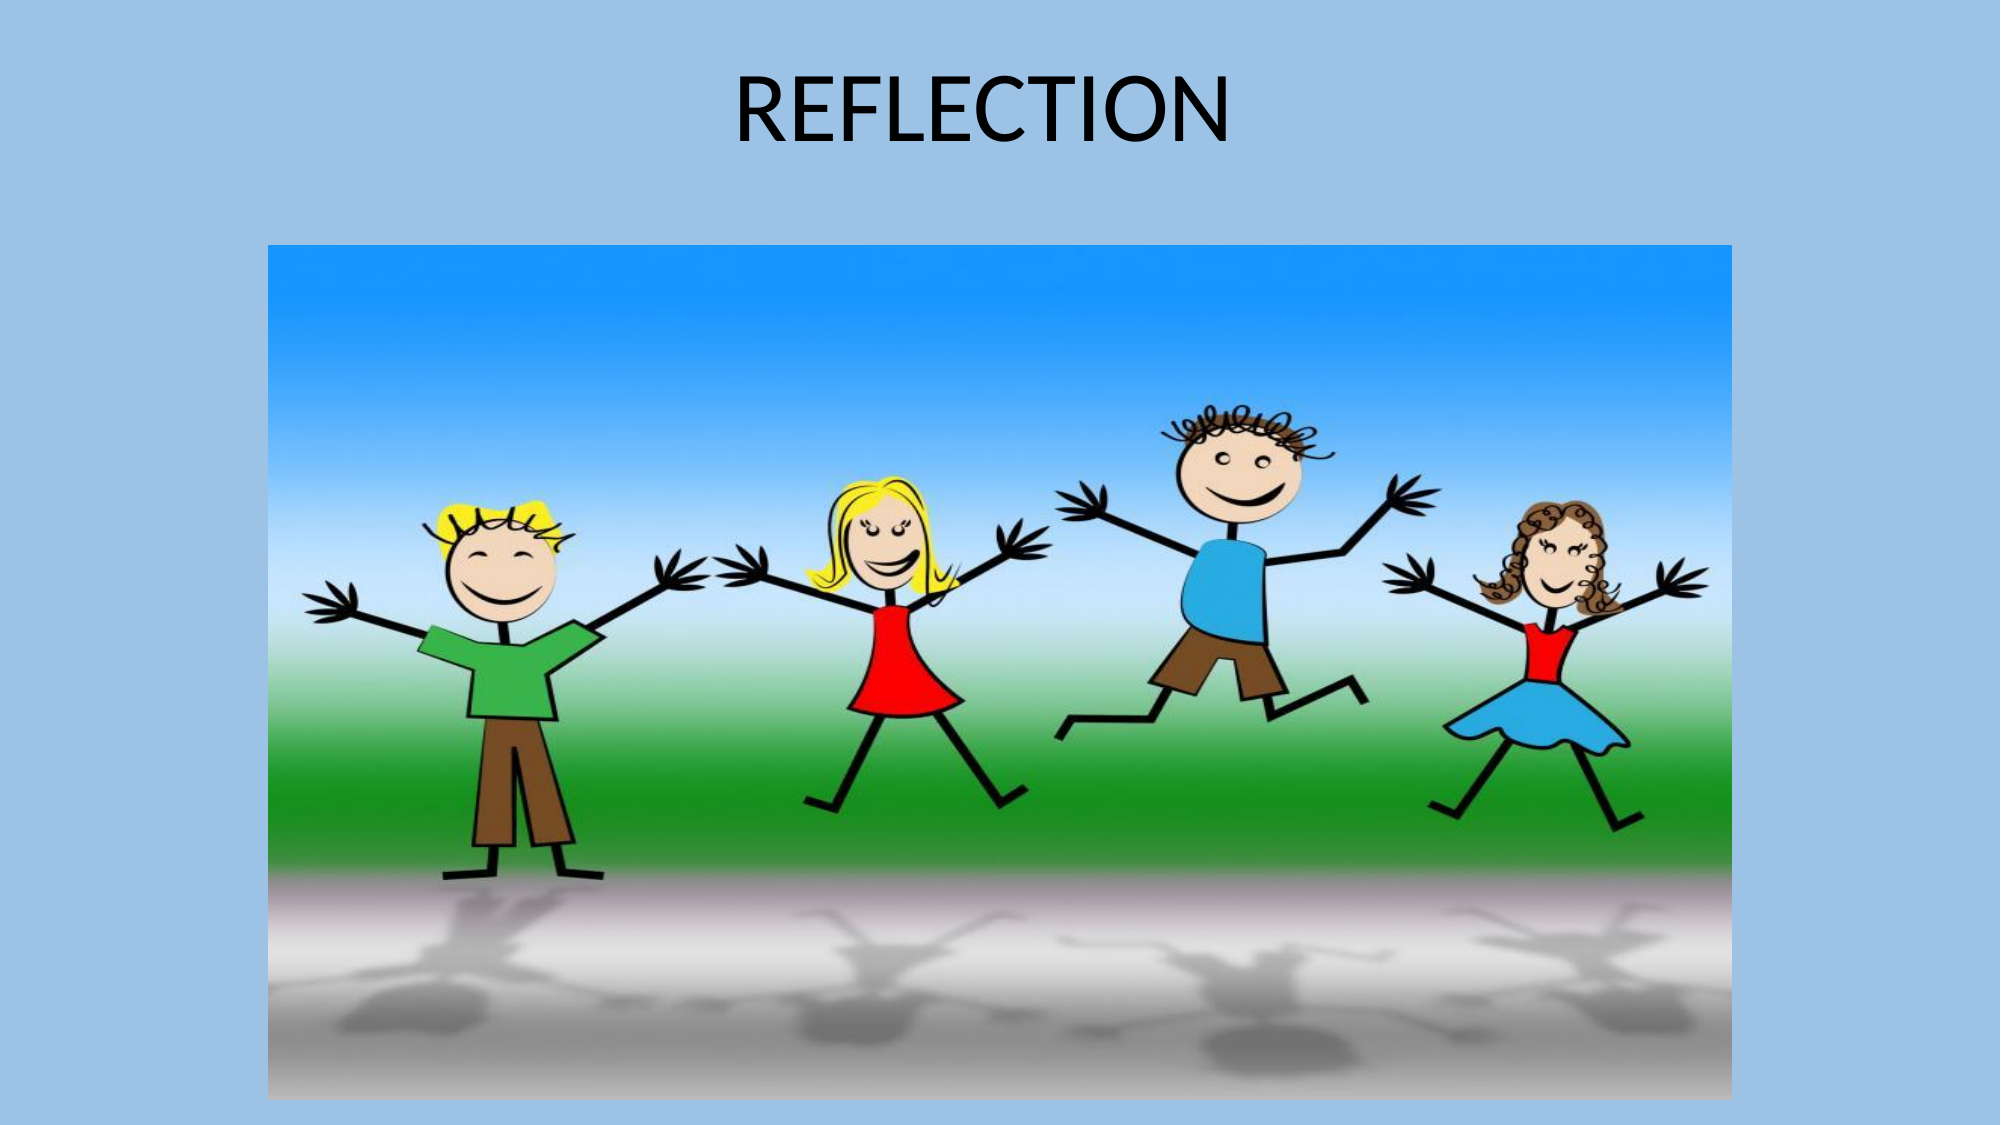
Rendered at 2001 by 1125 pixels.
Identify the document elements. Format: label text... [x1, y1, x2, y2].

picture [268, 245, 1732, 1100]
title REFLECTION [718, 0, 1282, 218]
